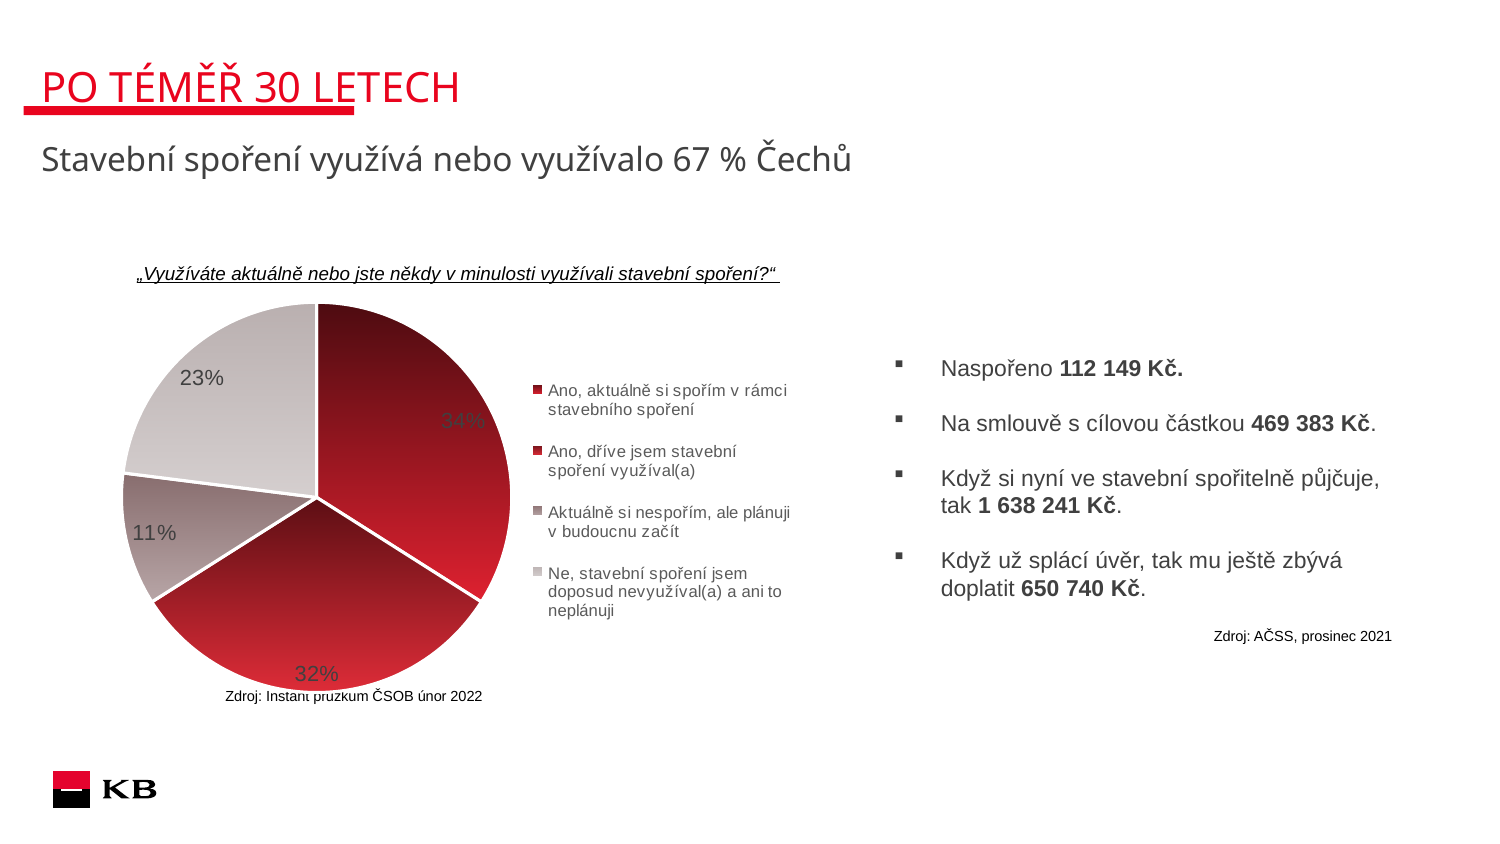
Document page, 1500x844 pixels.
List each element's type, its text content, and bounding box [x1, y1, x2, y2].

text_box Naspořeno 112 149 Kč. Na smlouvě s cílovou částkou 469 383 Kč. Když si nyní ve stavební spořitelně půjčuje, tak 1 638 241 Kč. Když už splácí úvěr, tak mu ještě zbývá doplatit 650 740 Kč. [864, 335, 1448, 619]
text_box Zdroj: AČSS, prosinec 2021 [1158, 621, 1448, 651]
text_box Stavební spoření využívá nebo využívalo 67 % Čechů [41, 147, 1435, 178]
chart [107, 284, 808, 711]
text_box „Využíváte aktuálně nebo jste někdy v minulosti využívali stavební spoření?“ [128, 255, 789, 282]
title Po téměř 30 letech [41, 70, 1435, 110]
